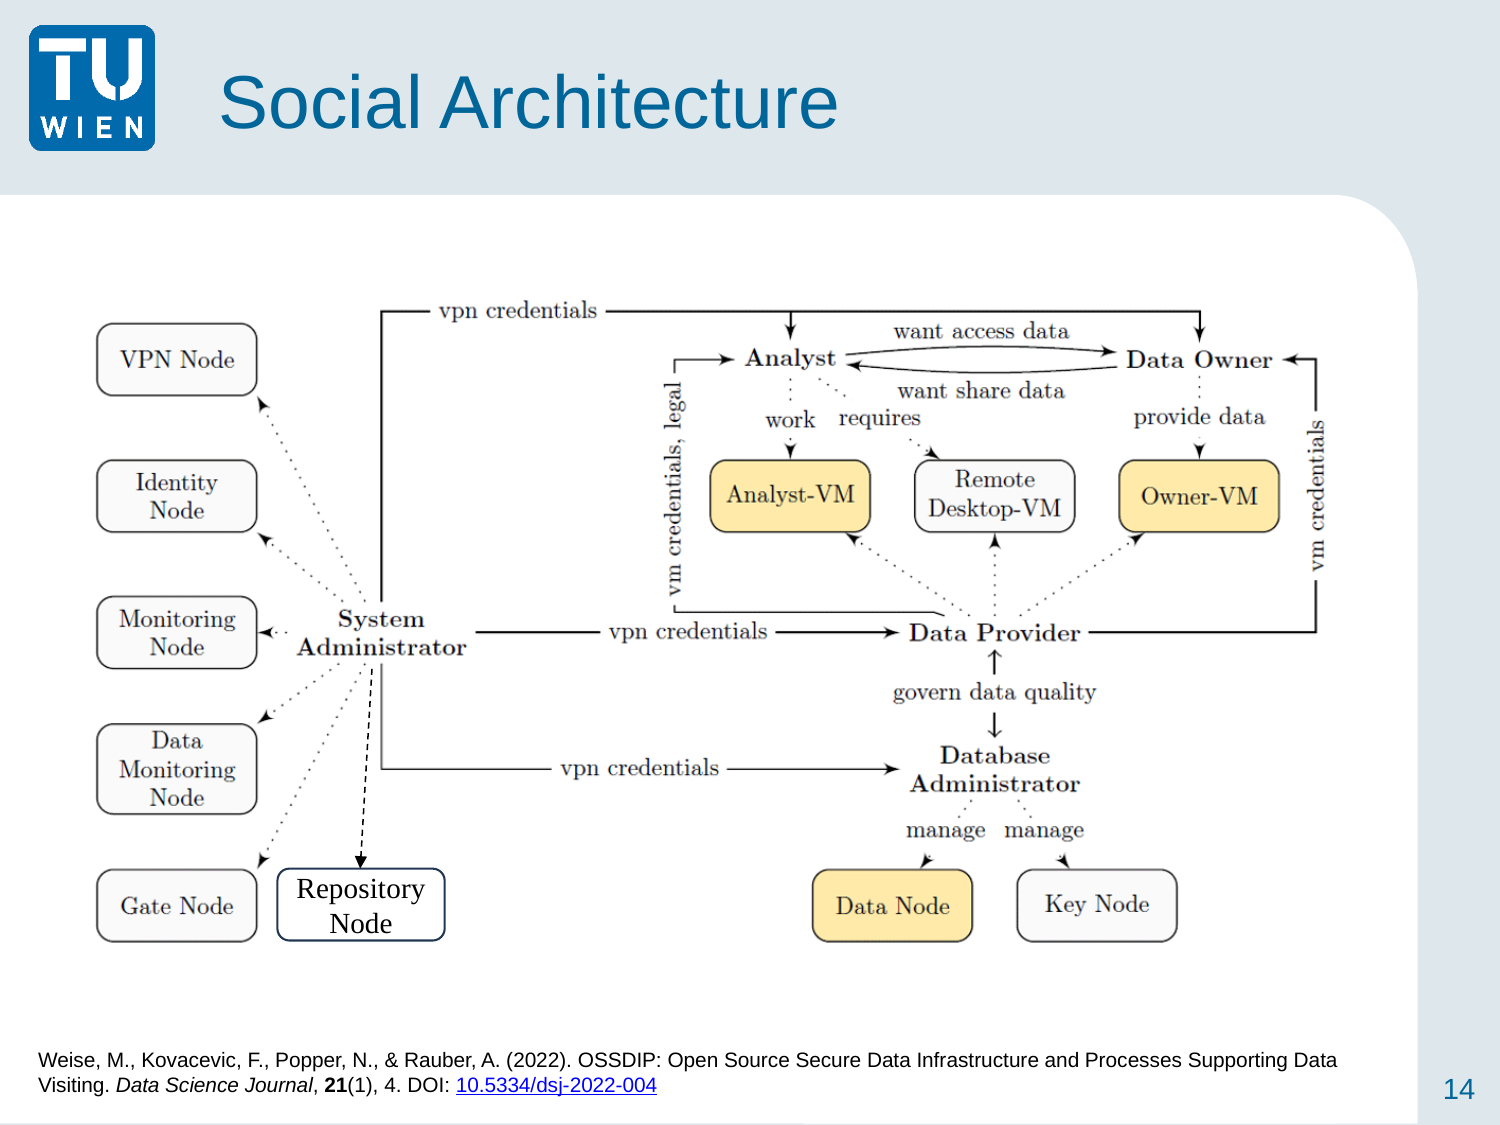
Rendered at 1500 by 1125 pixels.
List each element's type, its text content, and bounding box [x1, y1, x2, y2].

text_box Weise, M., Kovacevic, F., Popper, N., & Rauber, A. (2022). OSSDIP: Open Source Secure Data Infrastructure and Processes Supporting Data Visiting. Data Science Journal, 21(1), 4. DOI: 10.5334/dsj-2022-004 [38, 1046, 1344, 1097]
picture [29, 25, 155, 151]
slide_number 14 [1418, 1062, 1500, 1124]
picture [88, 291, 1329, 953]
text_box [359, 668, 373, 869]
title Social Architecture [159, 0, 1393, 197]
